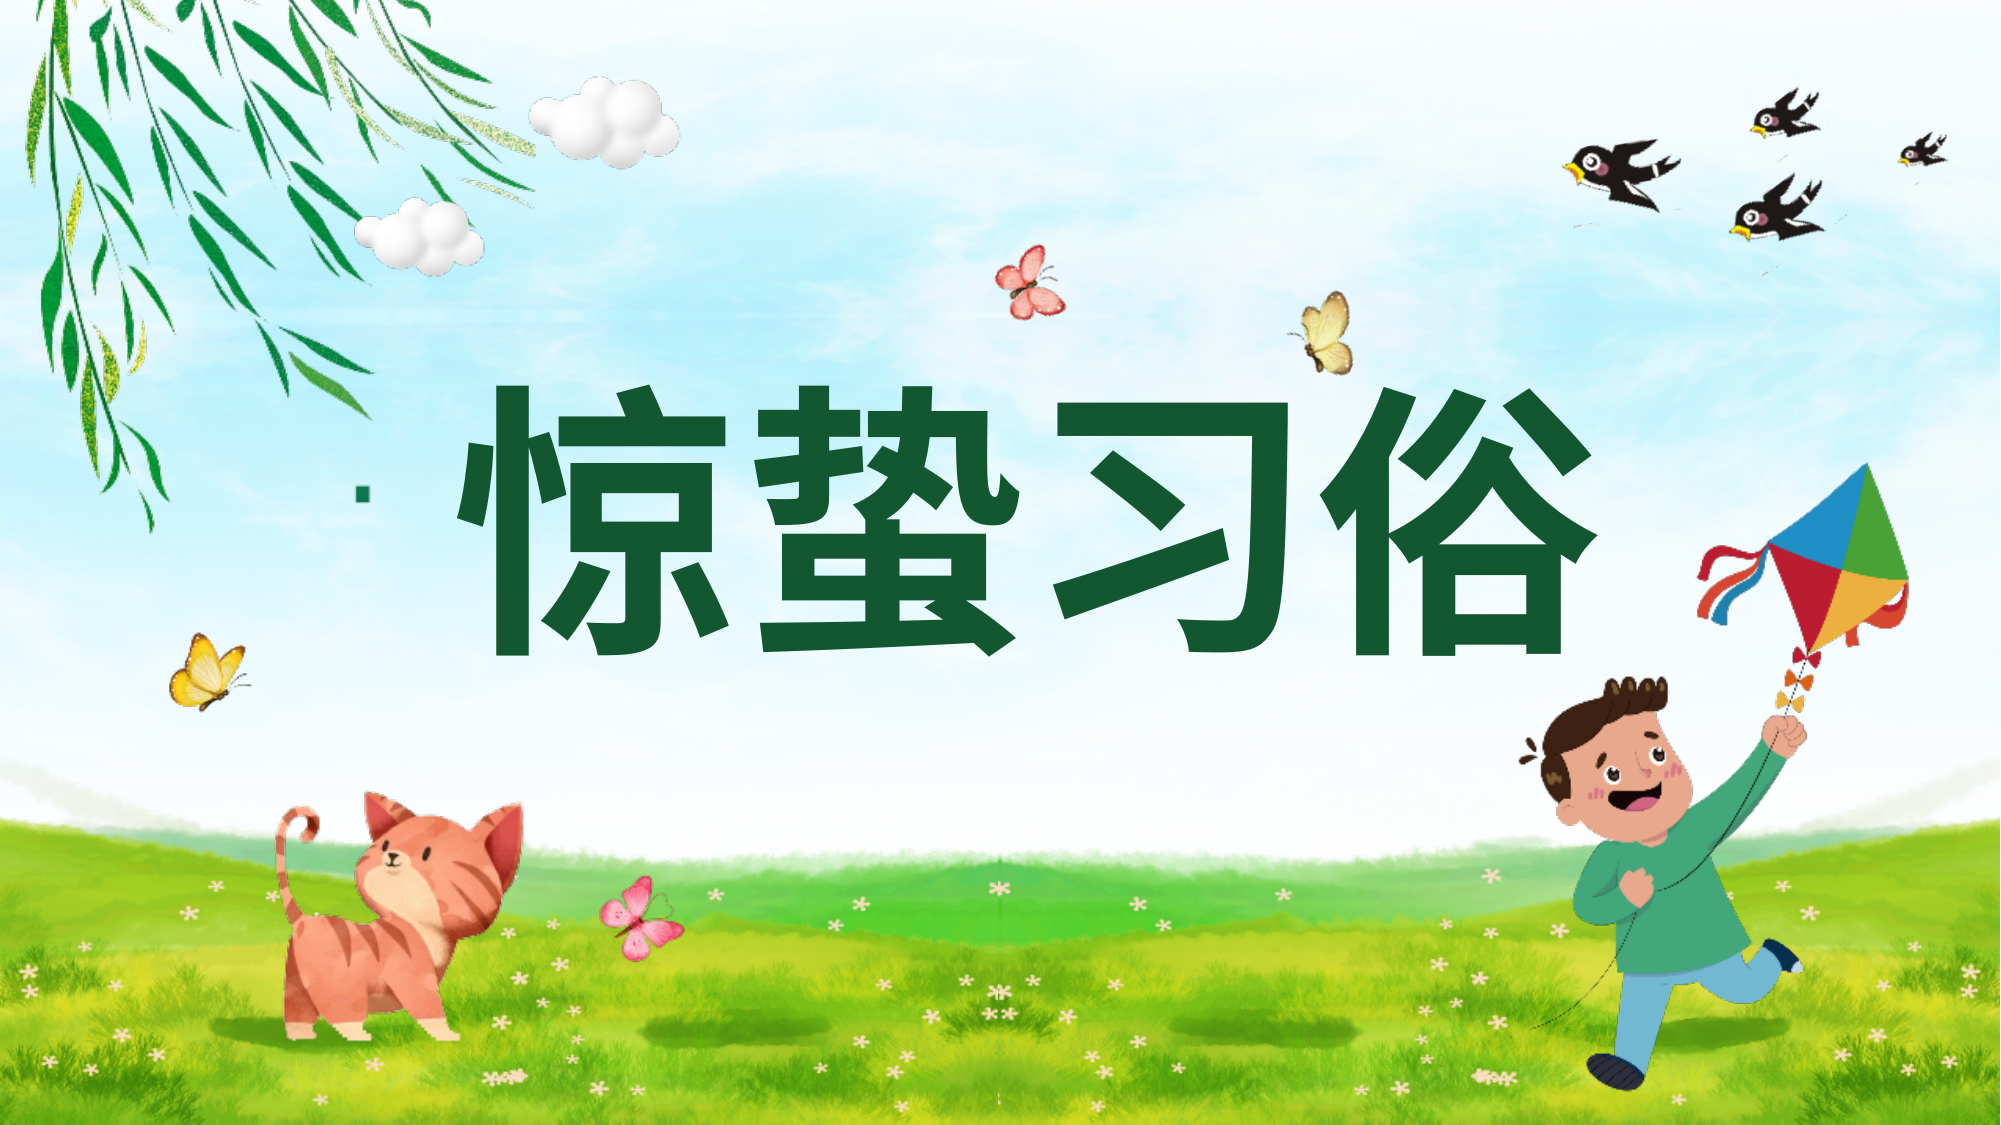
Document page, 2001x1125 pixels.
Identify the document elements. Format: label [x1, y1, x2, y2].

picture [564, 841, 733, 996]
picture [524, 71, 685, 174]
picture [231, 757, 545, 1060]
picture [1388, 394, 2000, 1104]
picture [940, 207, 1385, 394]
text_box [0, 0, 2000, 1125]
picture [350, 193, 489, 281]
text_box [17, 0, 545, 551]
text_box [1564, 94, 1955, 254]
picture [124, 611, 299, 750]
